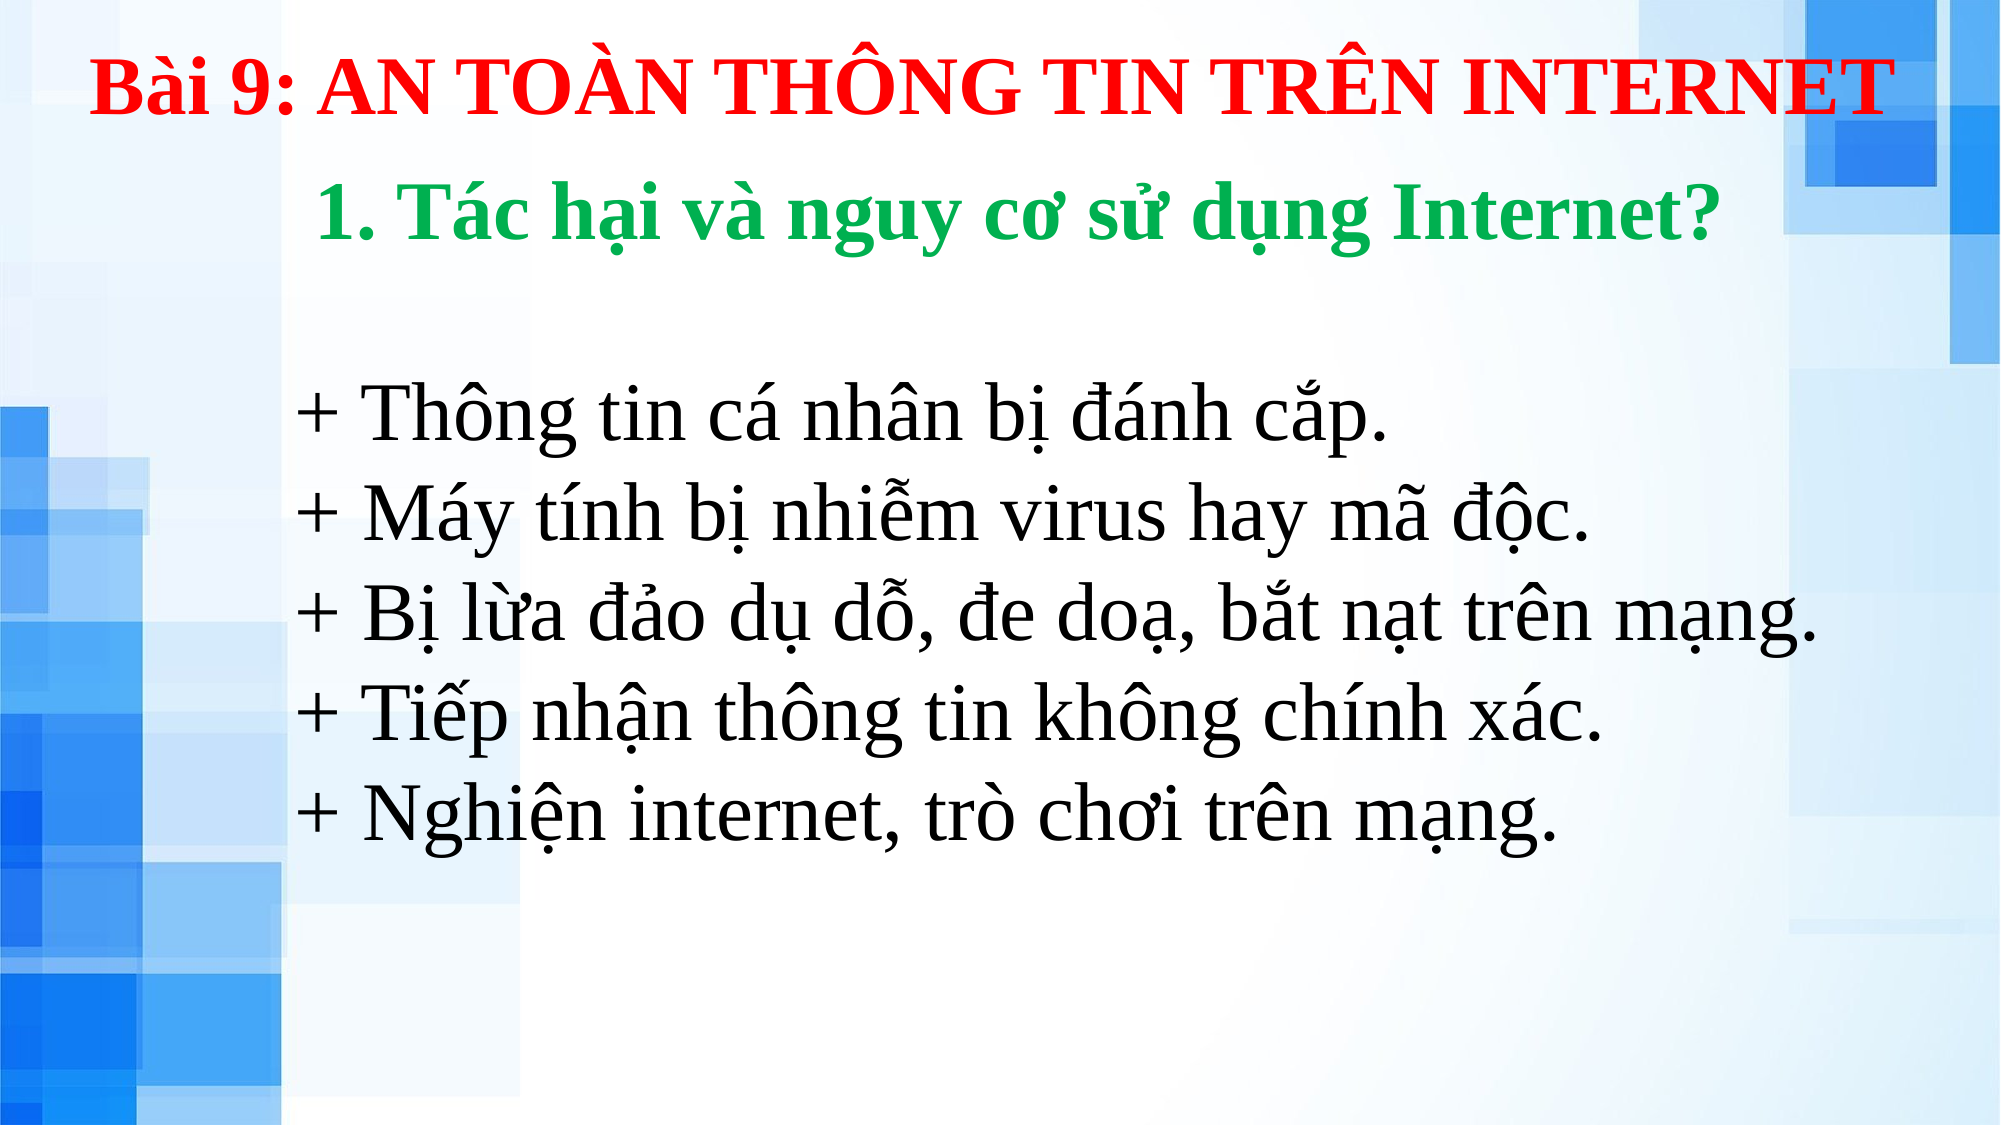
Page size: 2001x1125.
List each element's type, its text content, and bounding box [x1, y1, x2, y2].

text_box + Thông tin cá nhân bị đánh cắp. + Máy tính bị nhiễm virus hay mã độc. + Bị lừa đảo dụ dỗ, đe doạ, bắt nạt trên mạng. + Tiếp nhận thông tin không chính xác. + Nghiện internet, trò chơi trên mạng. [279, 349, 1890, 865]
text_box Bài 9: AN TOÀN THÔNG TIN TRÊN INTERNET [42, 23, 1944, 139]
text_box 1. Tác hại và nguy cơ sử dụng Internet? [299, 149, 1890, 264]
picture [0, 0, 2001, 1125]
